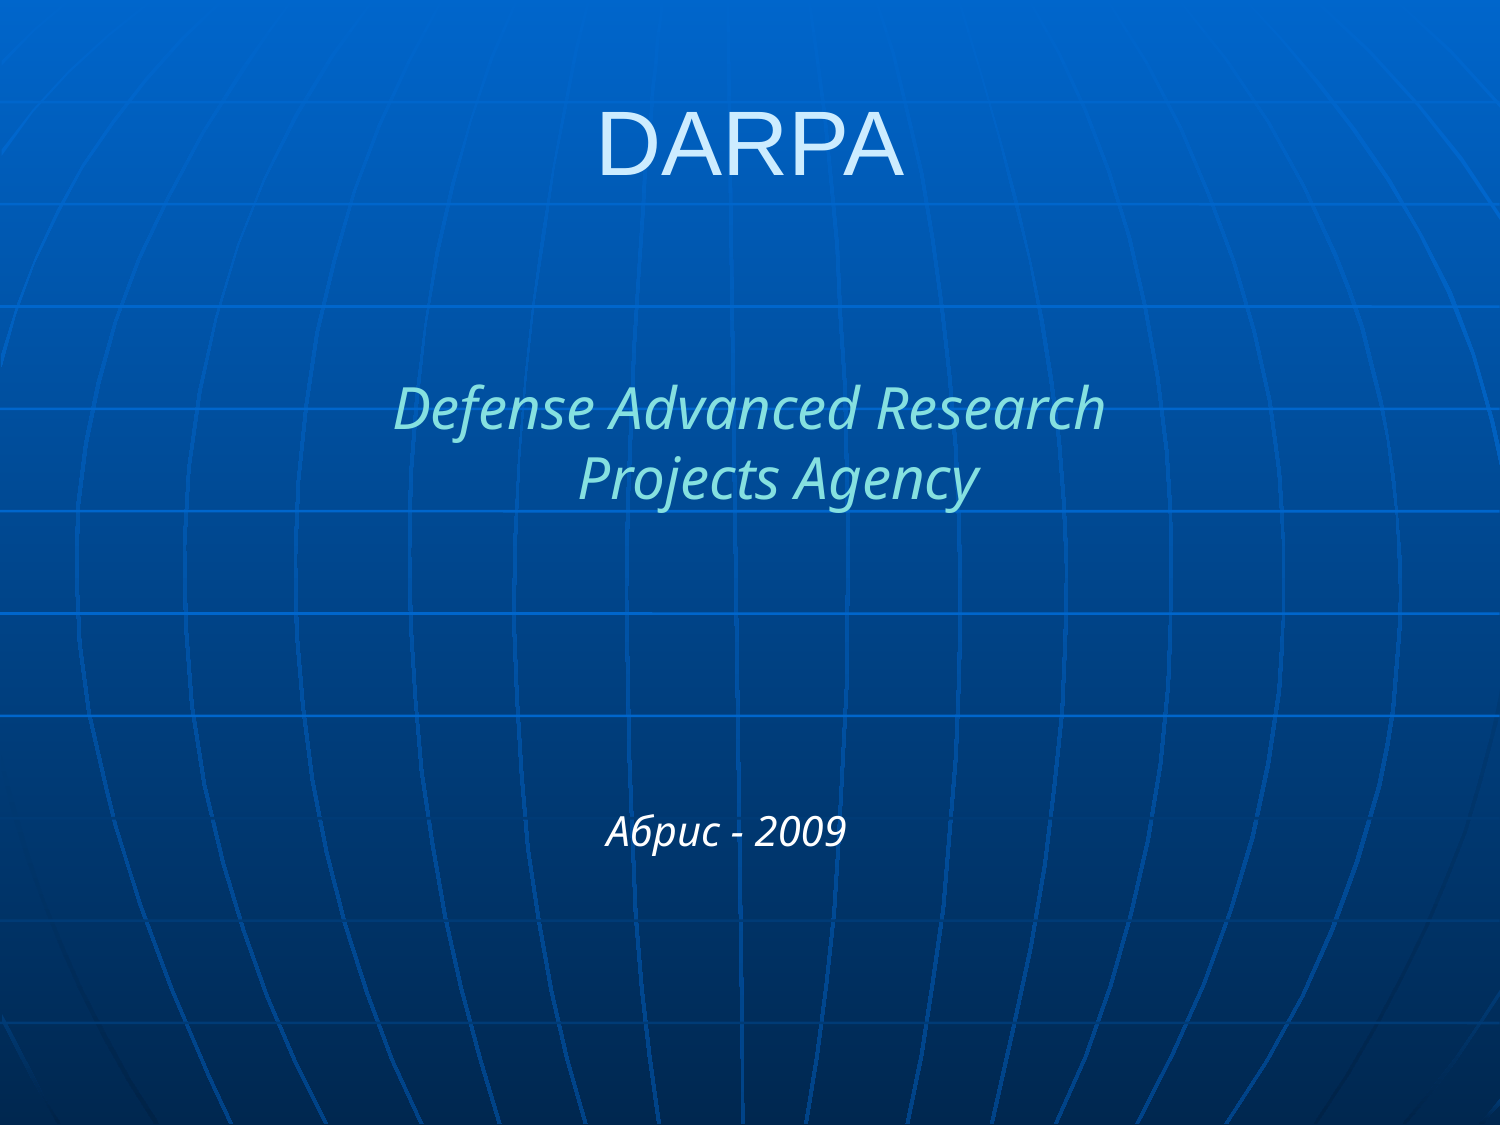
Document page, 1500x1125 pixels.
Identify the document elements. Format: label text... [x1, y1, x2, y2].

list Абрис - 2009 [591, 796, 909, 891]
title DARPA [74, 45, 1426, 233]
list Defense Advanced Research Projects Agency [292, 363, 1208, 516]
